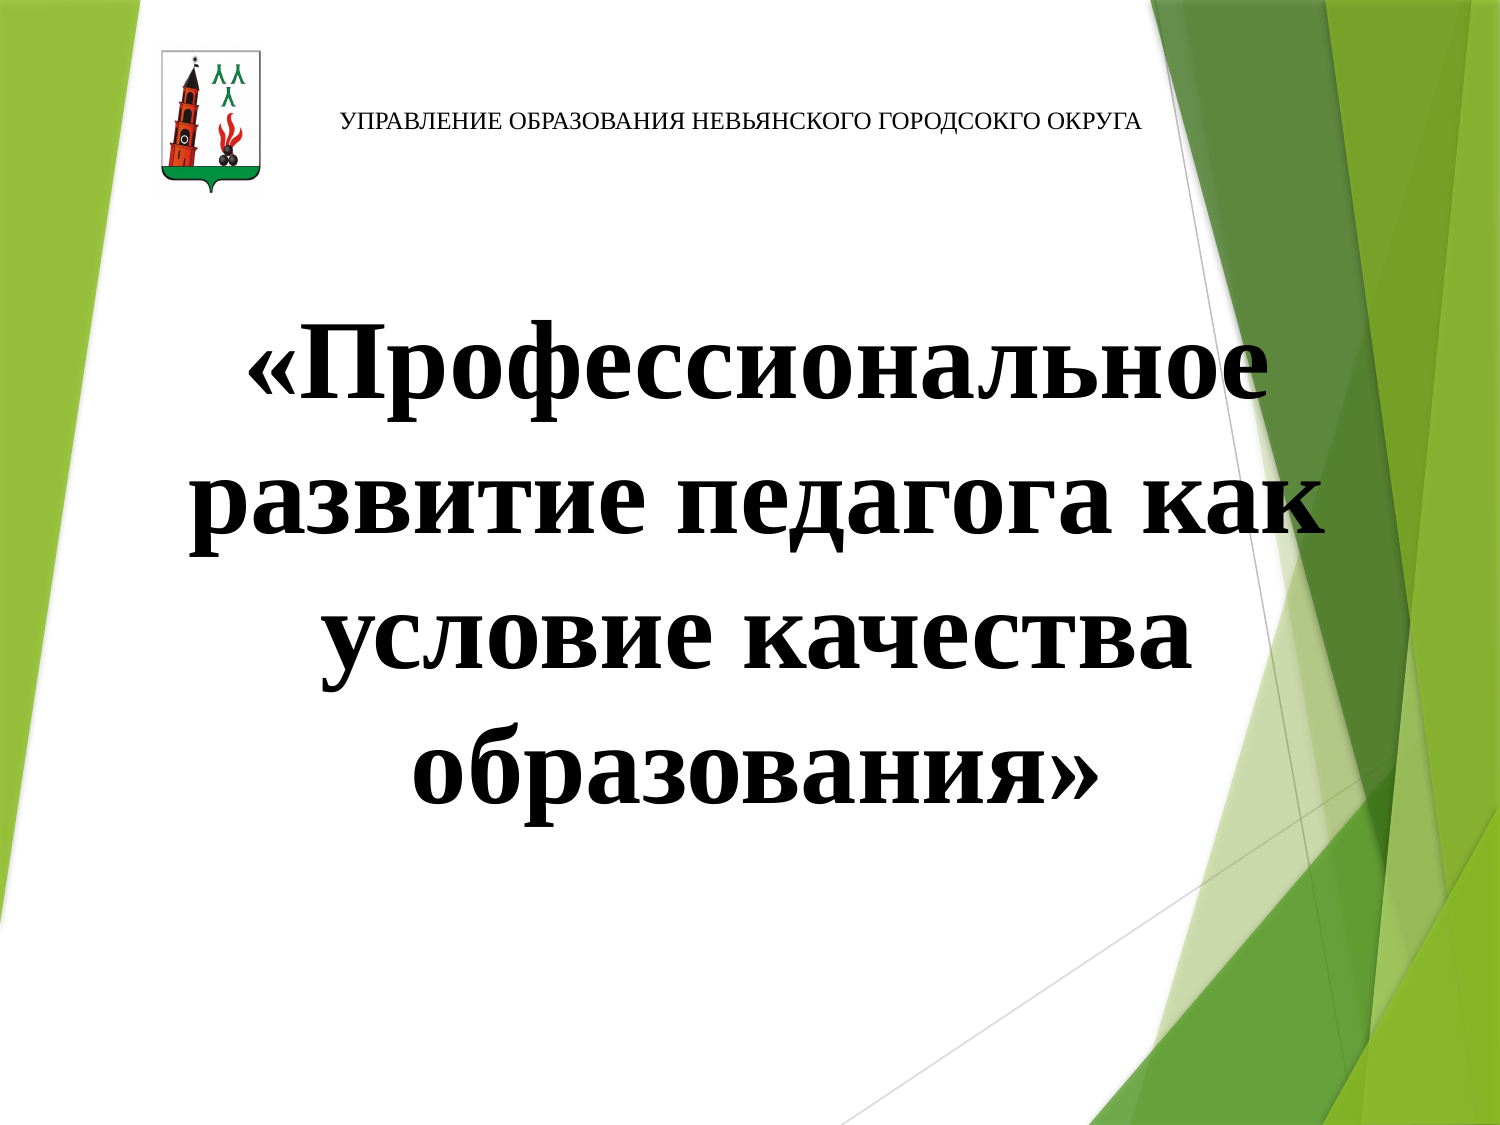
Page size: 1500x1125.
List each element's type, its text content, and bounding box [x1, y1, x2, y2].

subtitle «Профессиональное развитие педагога как условие качества образования» [76, 278, 1438, 953]
picture [156, 42, 265, 200]
title УПРАВЛЕНИЕ ОБРАЗОВАНИЯ НЕВЬЯНСКОГО ГОРОДСОКГО ОКРУГА [289, 66, 1159, 142]
